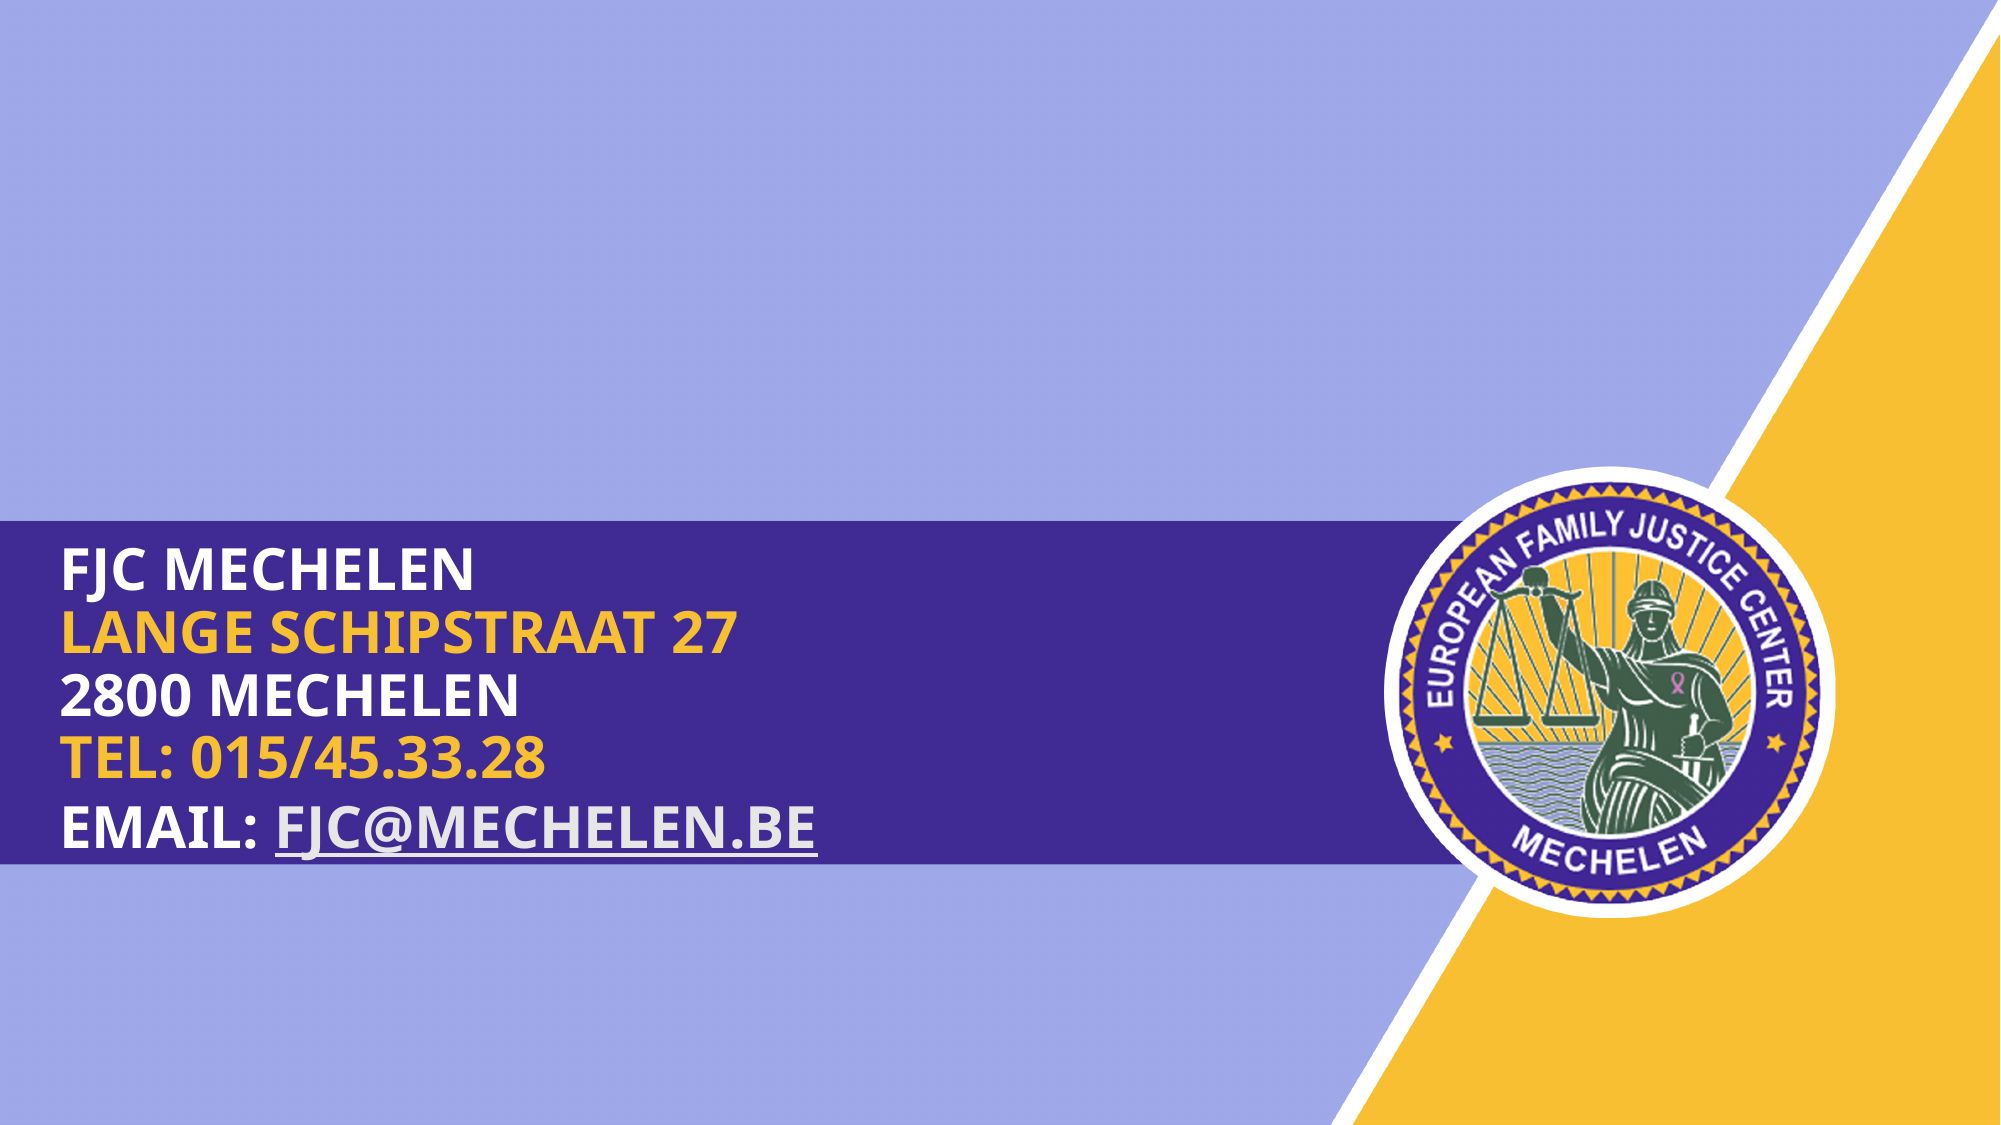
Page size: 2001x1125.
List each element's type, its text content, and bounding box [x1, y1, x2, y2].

picture [0, 0, 2000, 1125]
title FJC MECHELEN LANGE SCHIPSTRAAT 27 2800 MECHELEN TEL: 015/45.33.28 EMAIL: FJC@MECHELEN.BE [44, 592, 1770, 811]
